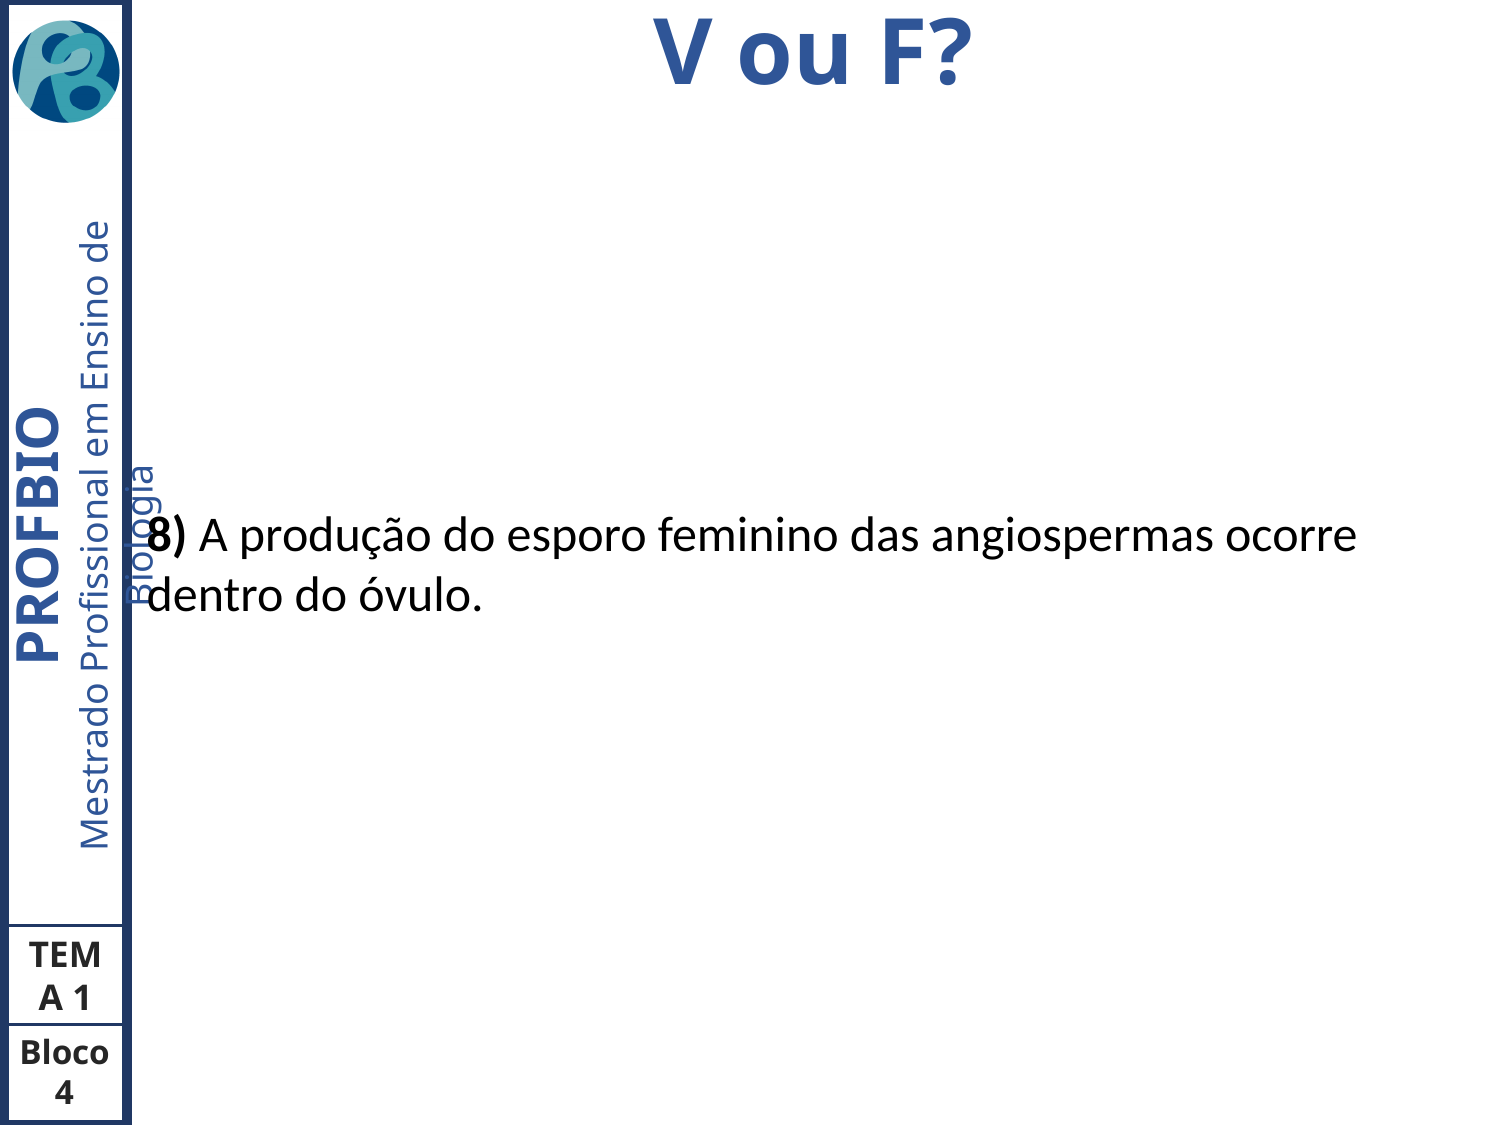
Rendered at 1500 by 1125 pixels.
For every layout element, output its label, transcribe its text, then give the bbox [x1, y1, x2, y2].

text_box V ou F? [135, 0, 1492, 141]
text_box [0, 0, 132, 1125]
text_box 8) A produção do esporo feminino das angiospermas ocorre dentro do óvulo. [132, 494, 1500, 629]
